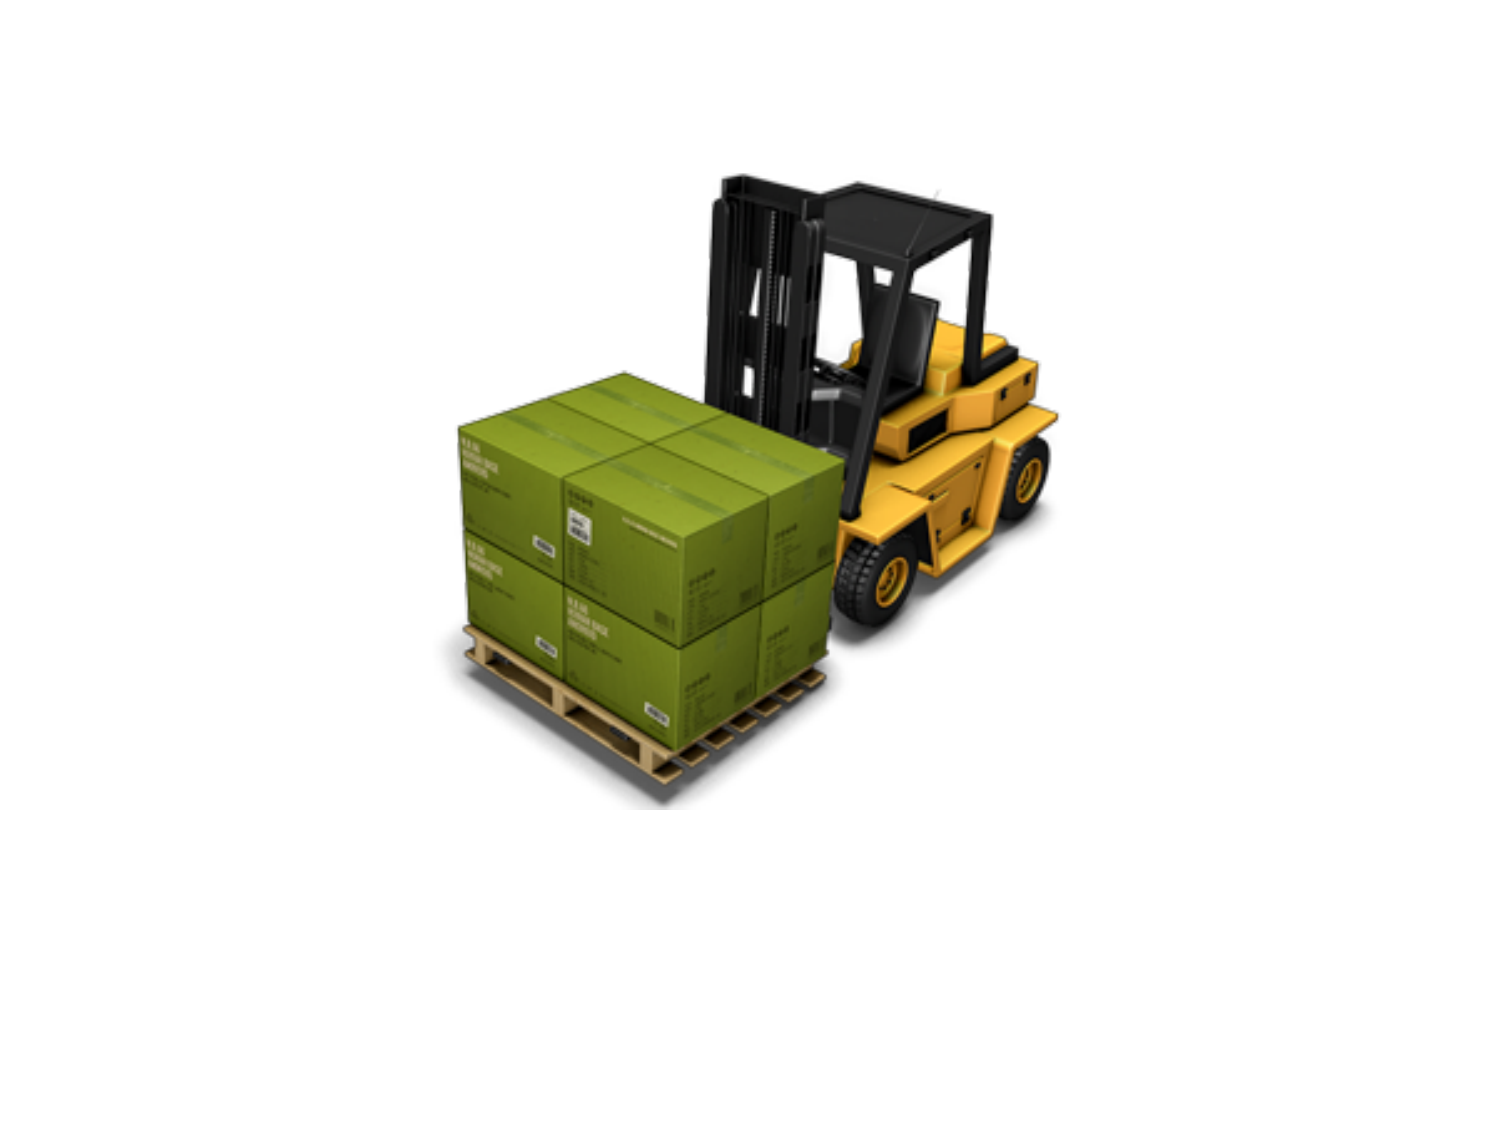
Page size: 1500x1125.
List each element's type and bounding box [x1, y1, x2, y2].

picture [430, 172, 1069, 810]
